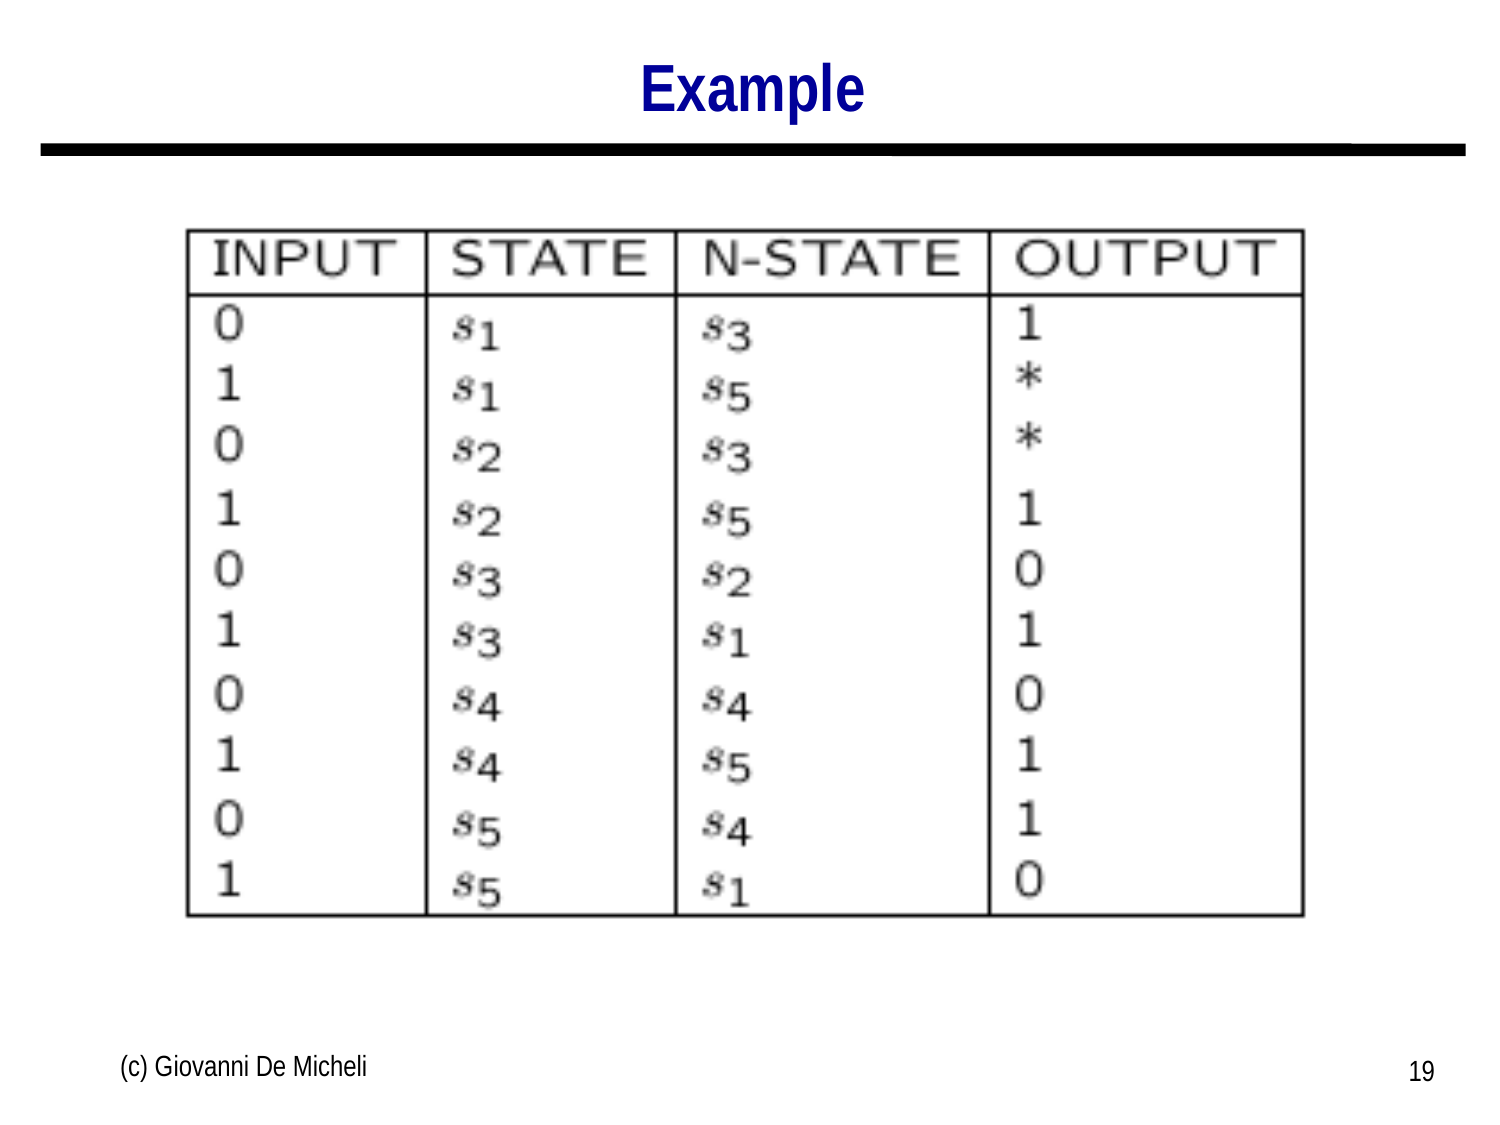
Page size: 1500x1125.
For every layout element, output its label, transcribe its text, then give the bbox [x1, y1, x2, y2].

footer (c) Giovanni De Micheli [6, 1040, 482, 1119]
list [83, 184, 1388, 990]
slide_number 19 [1100, 1044, 1450, 1123]
title Example [39, 33, 1467, 146]
